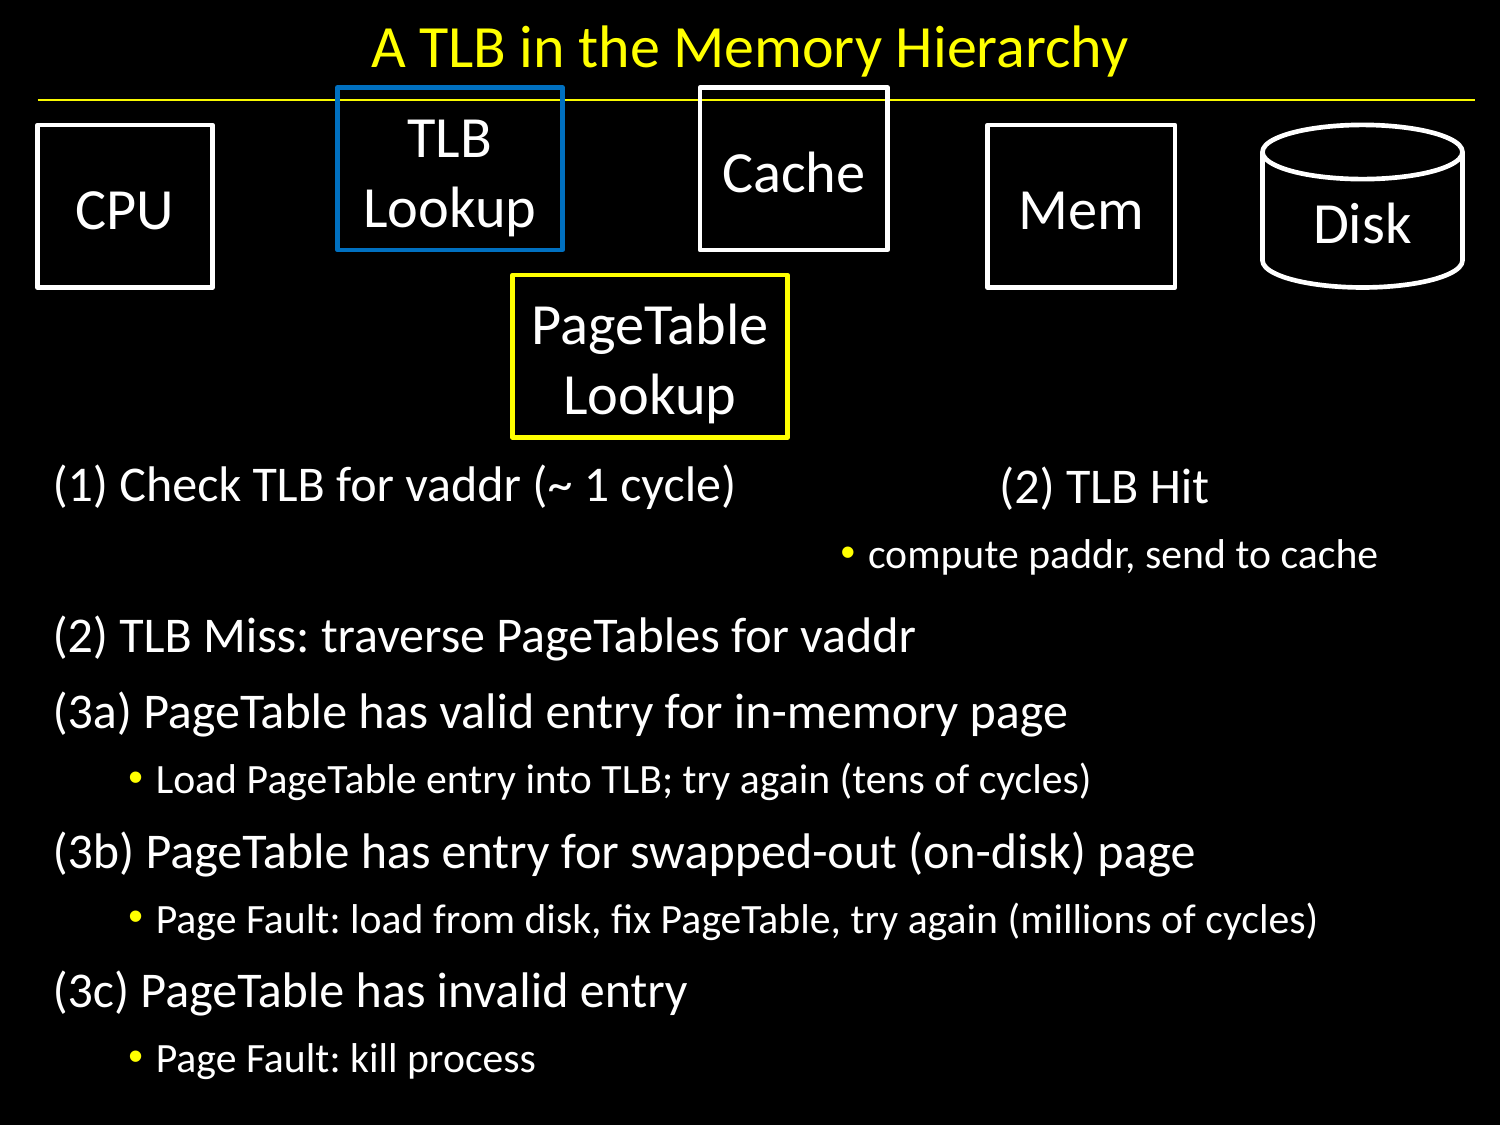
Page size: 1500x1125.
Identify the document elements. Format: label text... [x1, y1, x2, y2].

text_box (2) TLB Hit compute paddr, send to cache [749, 440, 1500, 585]
text_box CPU [35, 123, 215, 290]
text_box PageTable Lookup [510, 273, 790, 440]
text_box Disk [1260, 122, 1465, 290]
list (1) Check TLB for vaddr (~ 1 cycle) (2) TLB Miss: traverse PageTables for vaddr (3a) PageTable has valid entry for in-memory page Load PageTable entry into TLB; try again (tens of cycles) (3b) PageTable has entry for swapped-out (on-disk) page Page Fault: load from disk, fix PageTable, try again (millions of cycles) (3c) PageTable has invalid entry Page Fault: kill process [37, 437, 1463, 1113]
text_box TLB Lookup [335, 85, 564, 252]
text_box Mem [985, 123, 1177, 290]
title A TLB in the Memory Hierarchy [37, 0, 1463, 88]
text_box Cache [698, 85, 890, 252]
